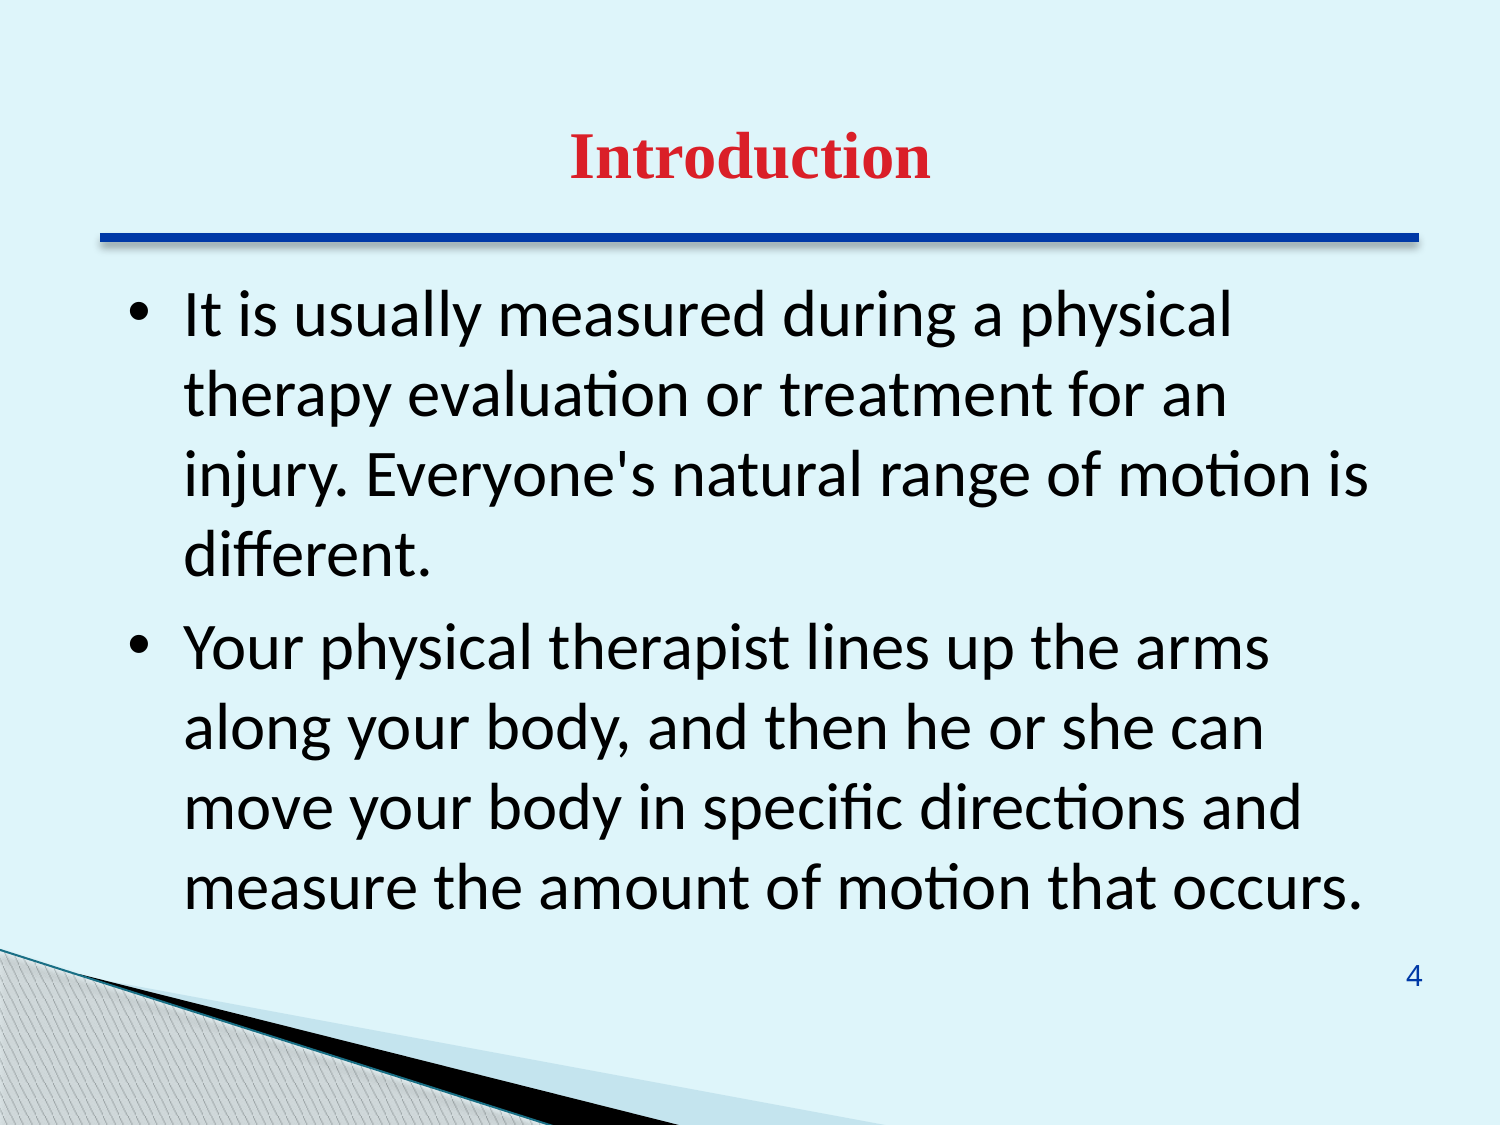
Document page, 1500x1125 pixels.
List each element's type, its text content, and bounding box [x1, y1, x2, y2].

text_box It is usually measured during a physical therapy evaluation or treatment for an injury. Everyone's natural range of motion is different. Your physical therapist lines up the arms along your body, and then he or she can move your body in specific directions and measure the amount of motion that occurs. [112, 262, 1413, 1050]
text_box Introduction [362, 104, 1140, 200]
text_box 4 [1087, 949, 1438, 1010]
